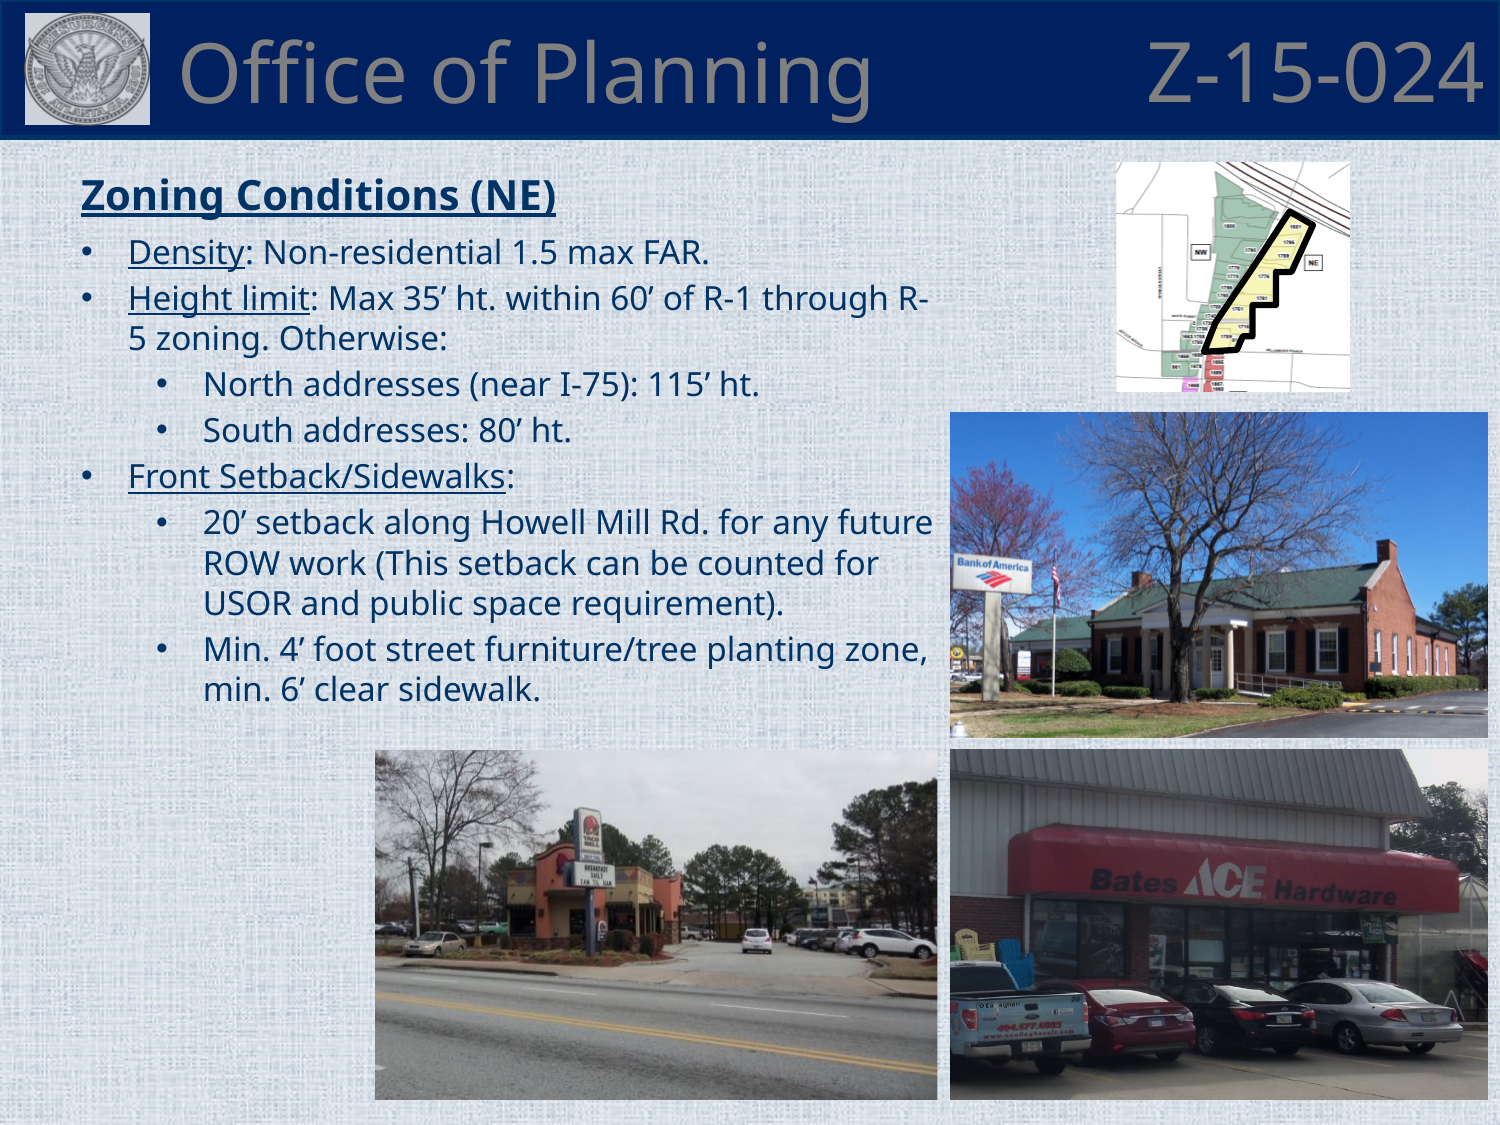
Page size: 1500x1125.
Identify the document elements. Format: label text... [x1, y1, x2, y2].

text_box Density: Non-residential 1.5 max FAR. Height limit: Max 35’ ht. within 60’ of R-1 through R-5 zoning. Otherwise: North addresses (near I-75): 115’ ht. South addresses: 80’ ht. Front Setback/Sidewalks: 20’ setback along Howell Mill Rd. for any future ROW work (This setback can be counted for USOR and public space requirement). Min. 4’ foot street furniture/tree planting zone, min. 6’ clear sidewalk. [75, 224, 950, 1113]
picture [374, 749, 938, 1101]
picture [1115, 162, 1351, 392]
picture [949, 412, 1488, 738]
text_box Office of Planning [162, 12, 1100, 128]
text_box Zoning Conditions (NE) [75, 162, 863, 224]
text_box Z-15-024 [0, 0, 1500, 138]
picture [949, 749, 1488, 1101]
picture [24, 12, 151, 126]
